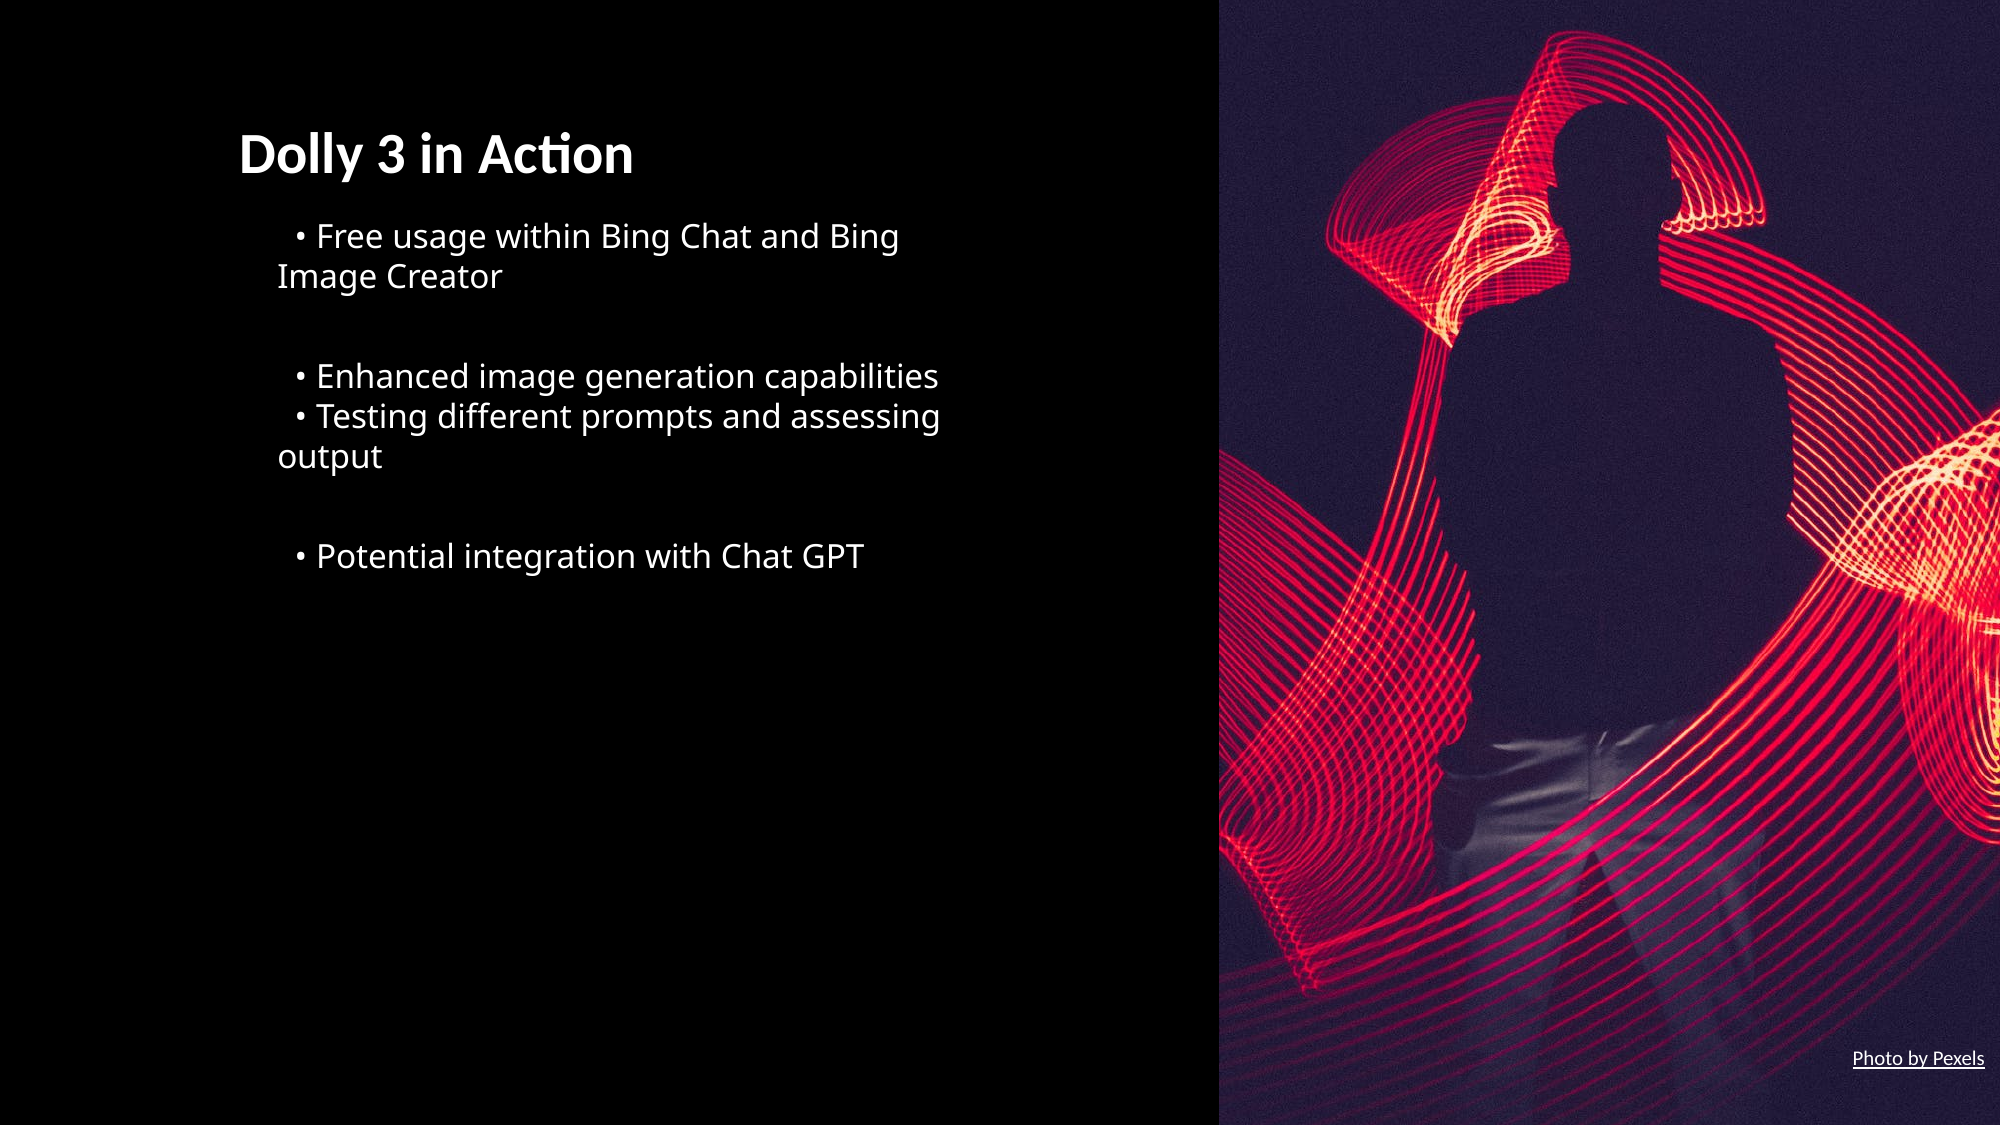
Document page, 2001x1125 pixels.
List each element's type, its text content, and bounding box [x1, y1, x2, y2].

text_box • Potential integration with Chat GPT [262, 517, 1013, 593]
text_box Dolly 3 in Action [225, 112, 1219, 188]
picture [1219, 0, 2000, 1125]
text_box • Enhanced image generation capabilities [262, 337, 1013, 397]
text_box • Testing different prompts and assessing output [262, 397, 1013, 473]
text_box • Free usage within Bing Chat and Bing Image Creator [262, 217, 1013, 293]
